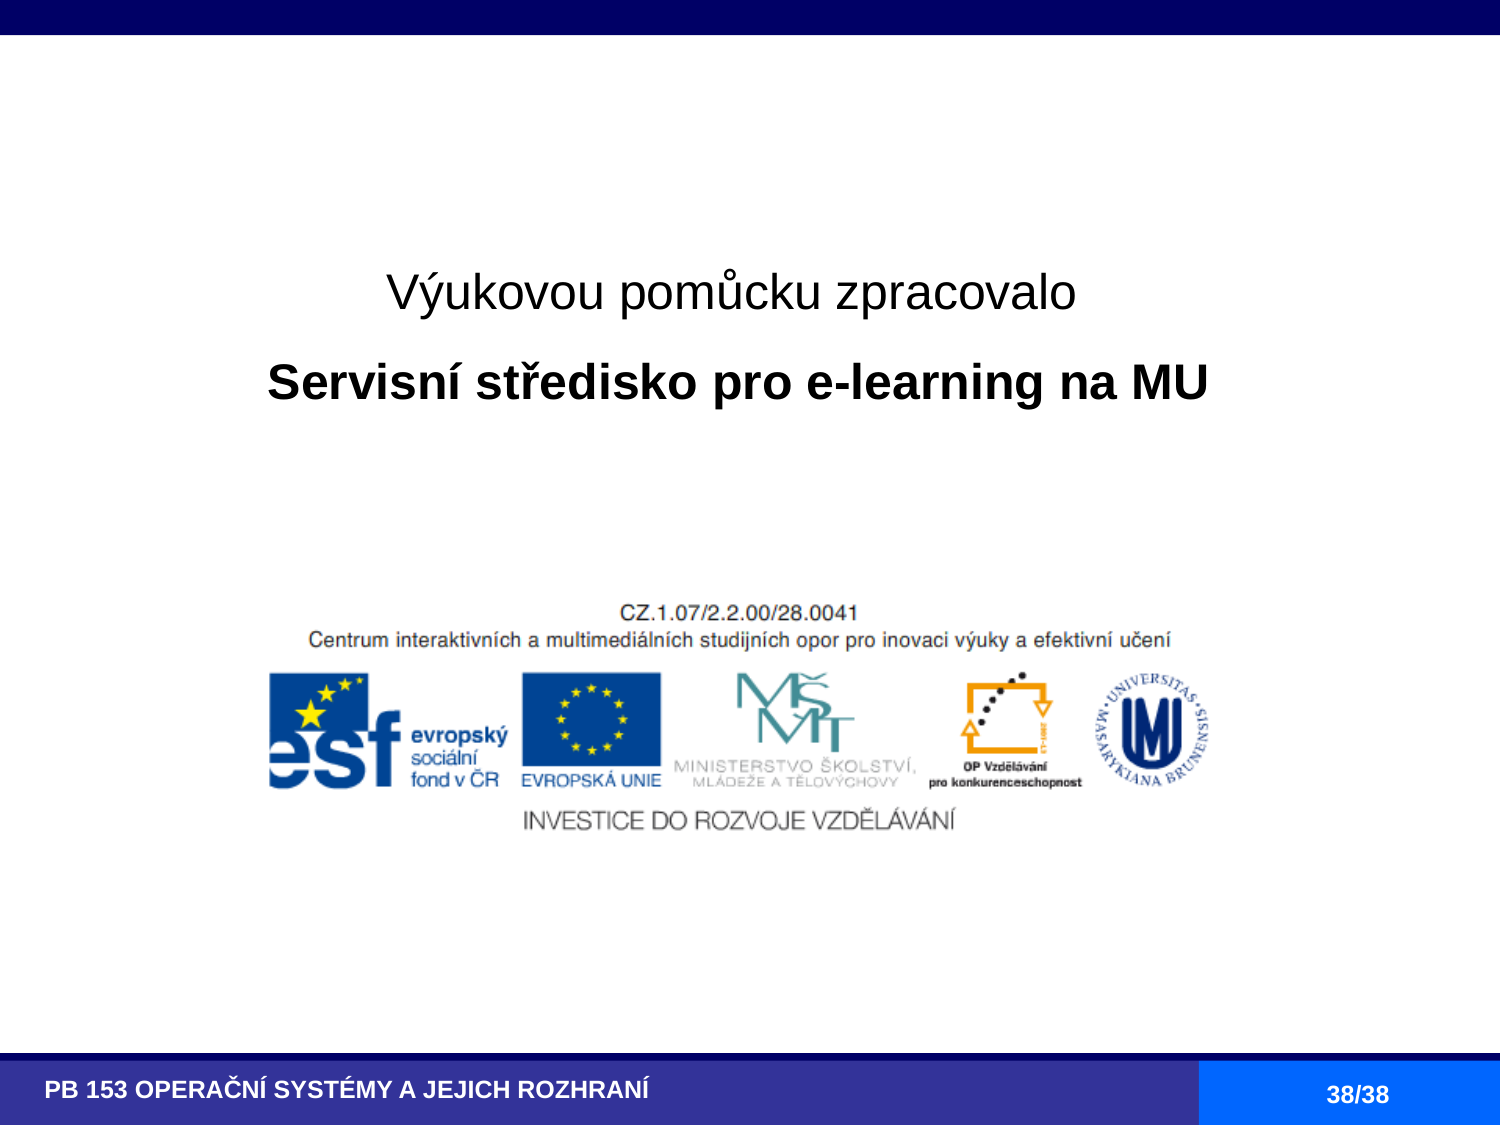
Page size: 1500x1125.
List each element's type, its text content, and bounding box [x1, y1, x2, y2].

picture [254, 597, 1224, 848]
footer PB 153 OPERAČNÍ SYSTÉMY A JEJICH ROZHRANÍ [29, 1065, 1200, 1125]
